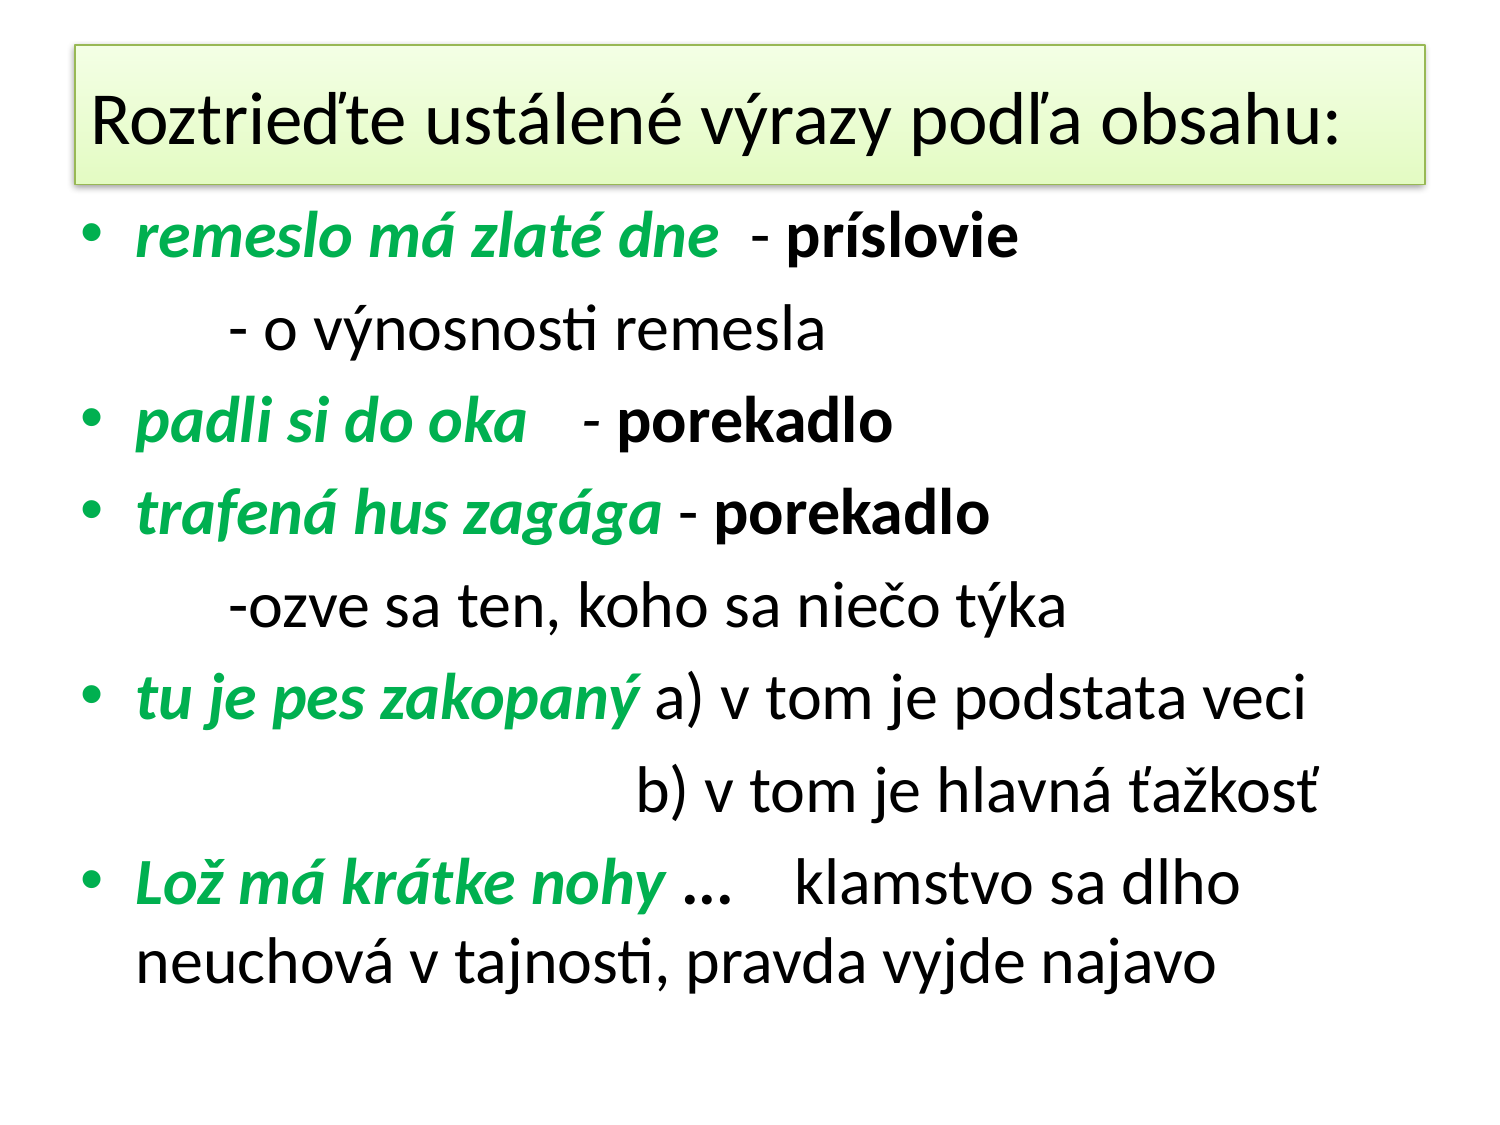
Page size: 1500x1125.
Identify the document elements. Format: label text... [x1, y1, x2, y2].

list remeslo má zlaté dne - príslovie - o výnosnosti remesla padli si do oka - porekadlo trafená hus zagága - porekadlo -ozve sa ten, koho sa niečo týka tu je pes zakopaný a) v tom je podstata veci b) v tom je hlavná ťažkosť Lož má krátke nohy ... klamstvo sa dlho neuchová v tajnosti, pravda vyjde najavo [64, 184, 1425, 1005]
title Roztrieďte ustálené výrazy podľa obsahu: [74, 44, 1426, 185]
